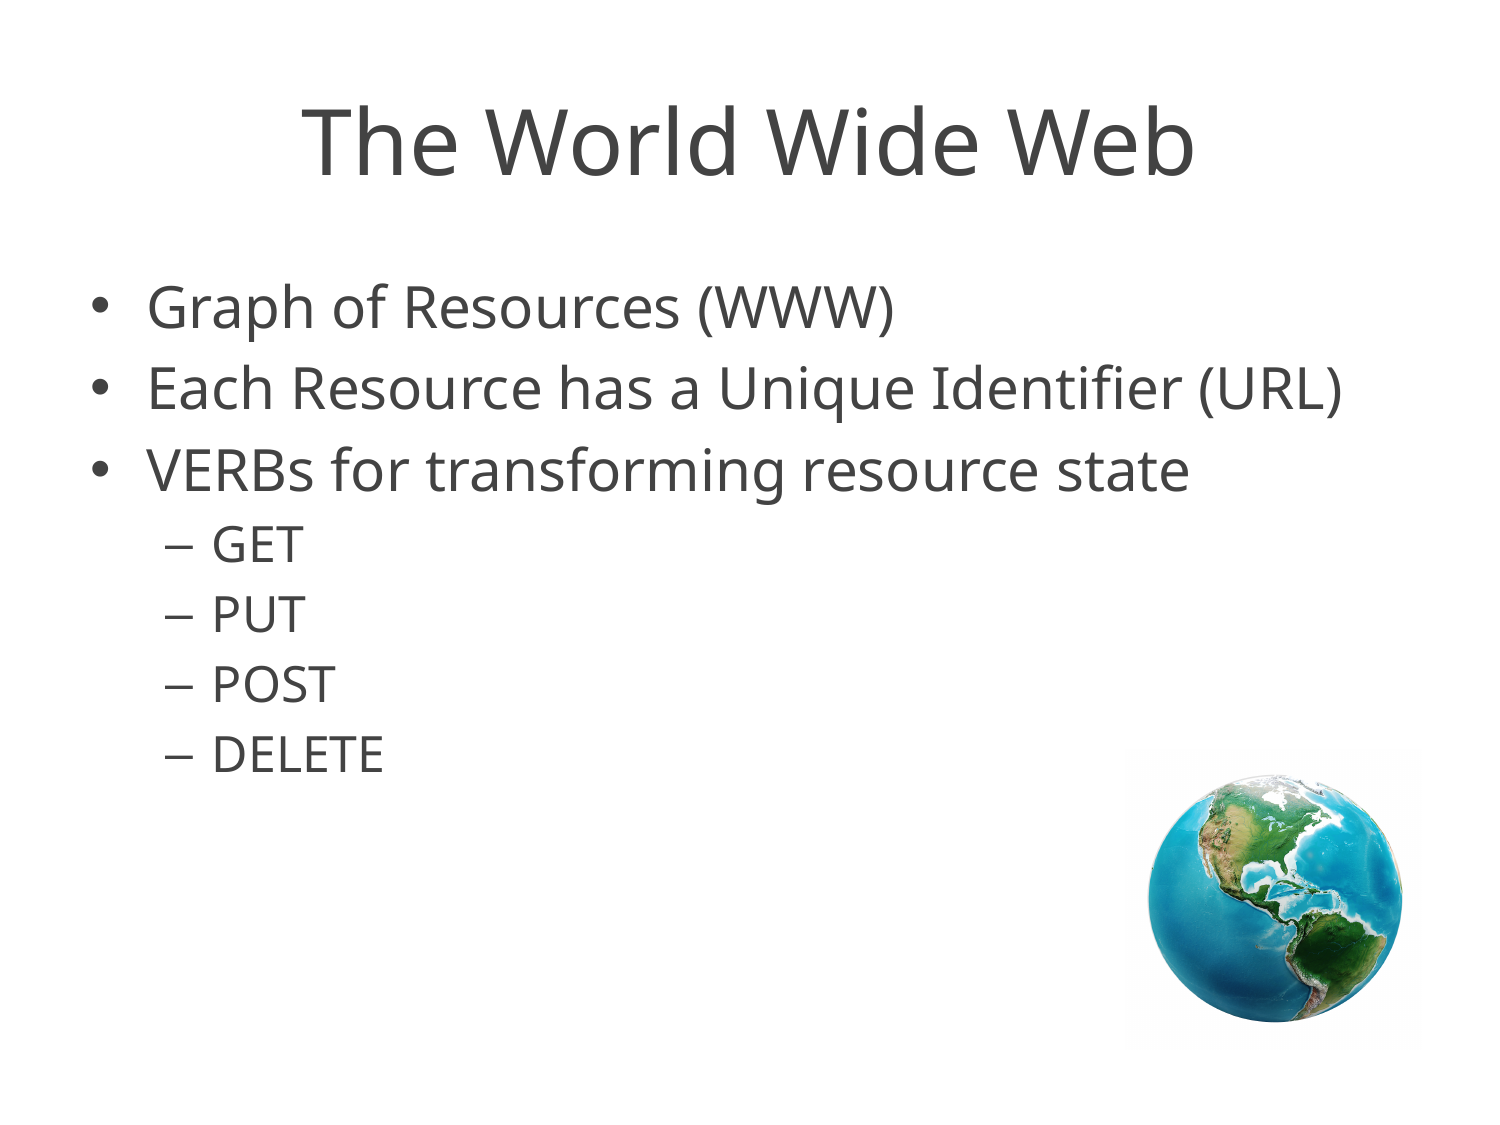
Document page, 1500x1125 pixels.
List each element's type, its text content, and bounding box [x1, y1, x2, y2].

picture [1124, 749, 1423, 1051]
list Graph of Resources (WWW) Each Resource has a Unique Identifier (URL) VERBs for transforming resource state GET PUT POST DELETE [75, 262, 1425, 1005]
title The World Wide Web [75, 45, 1425, 233]
